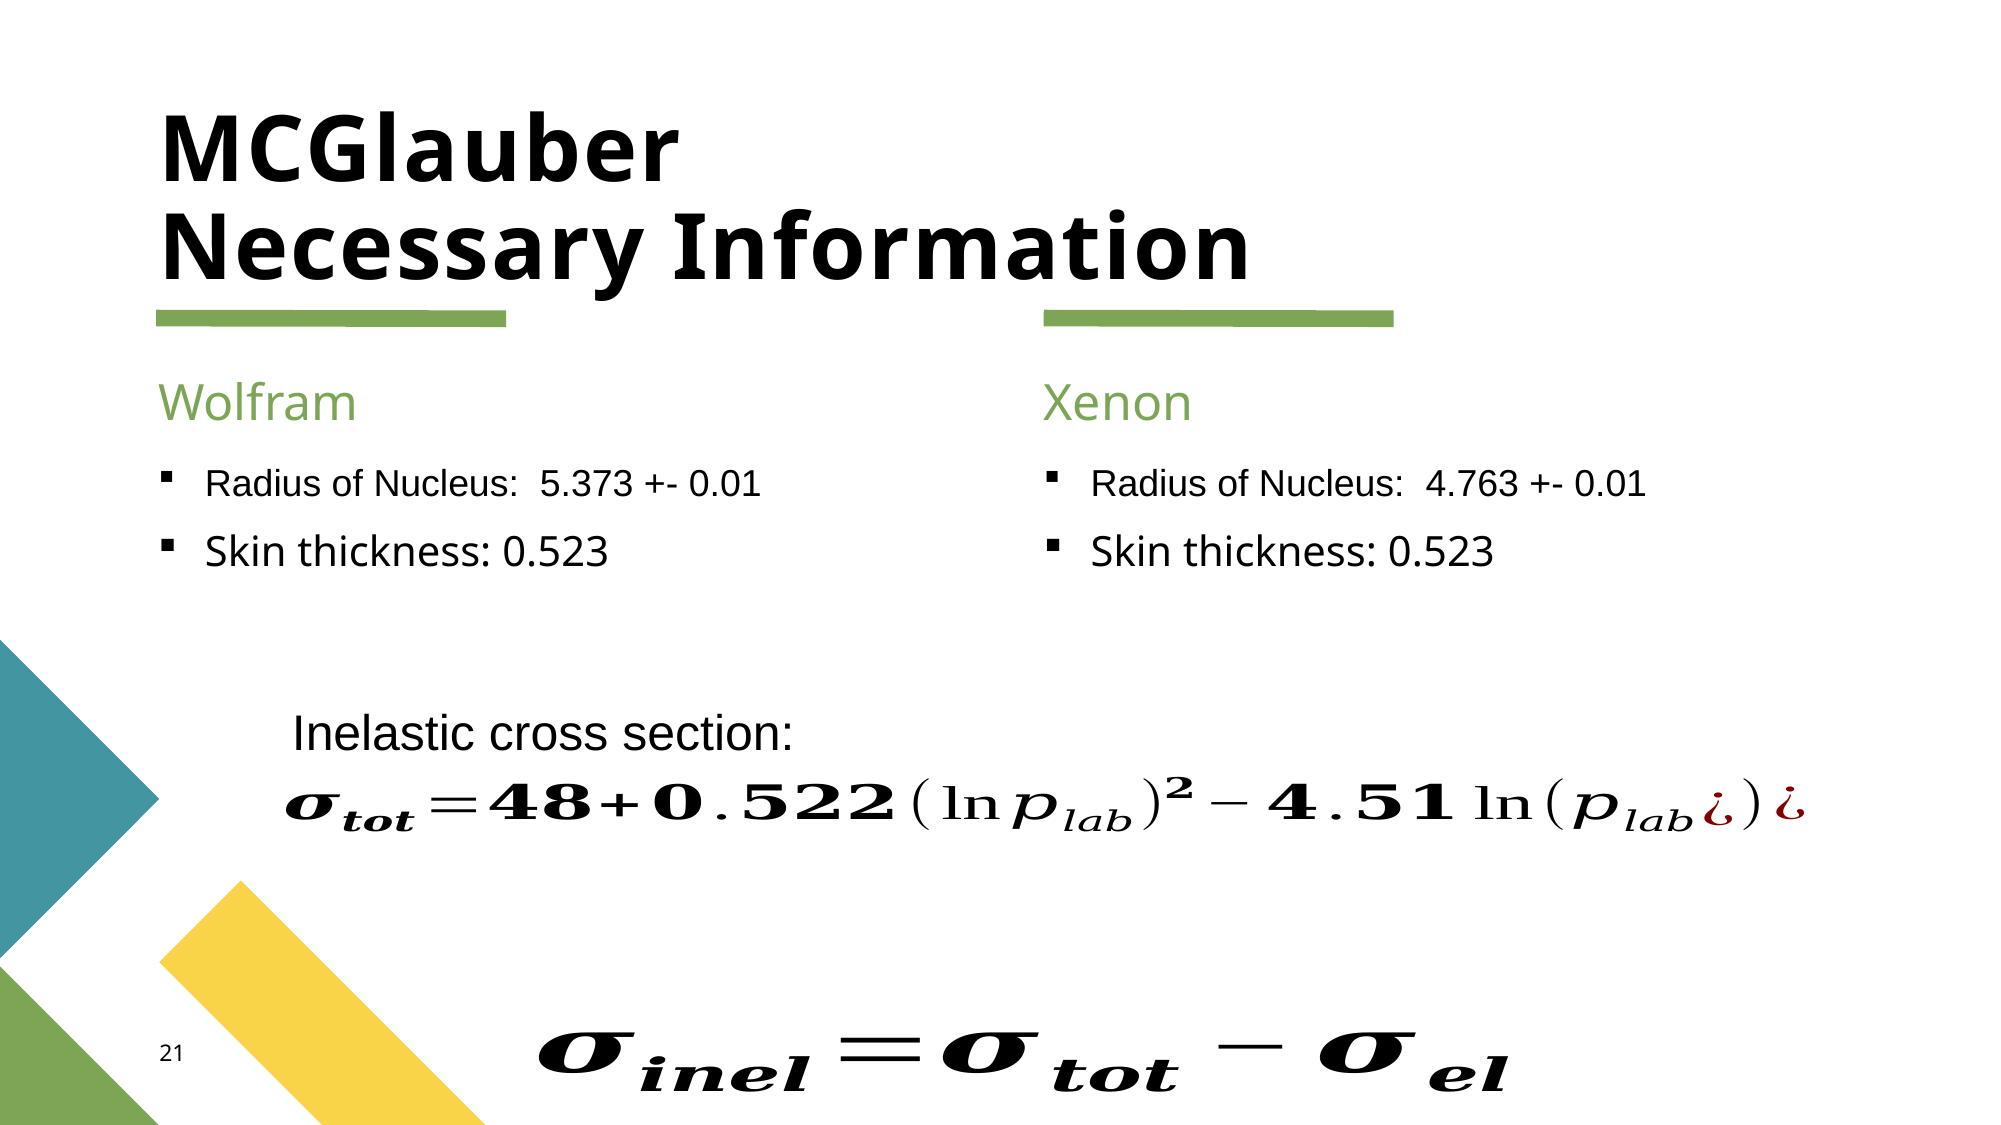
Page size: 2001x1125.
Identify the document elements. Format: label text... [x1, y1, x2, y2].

list Xenon [1043, 377, 1826, 444]
list Radius of Nucleus: 4.763 +- 0.01 Skin thickness: 0.523 [1043, 459, 1824, 621]
list Radius of Nucleus: 5.373 +- 0.01 Skin thickness: 0.523 [158, 459, 950, 621]
slide_number 21 [159, 1038, 246, 1080]
list Wolfram [158, 377, 950, 444]
title MCGlauber Necessary Information [158, 68, 1629, 300]
text_box Inelastic cross section: [202, 684, 969, 769]
